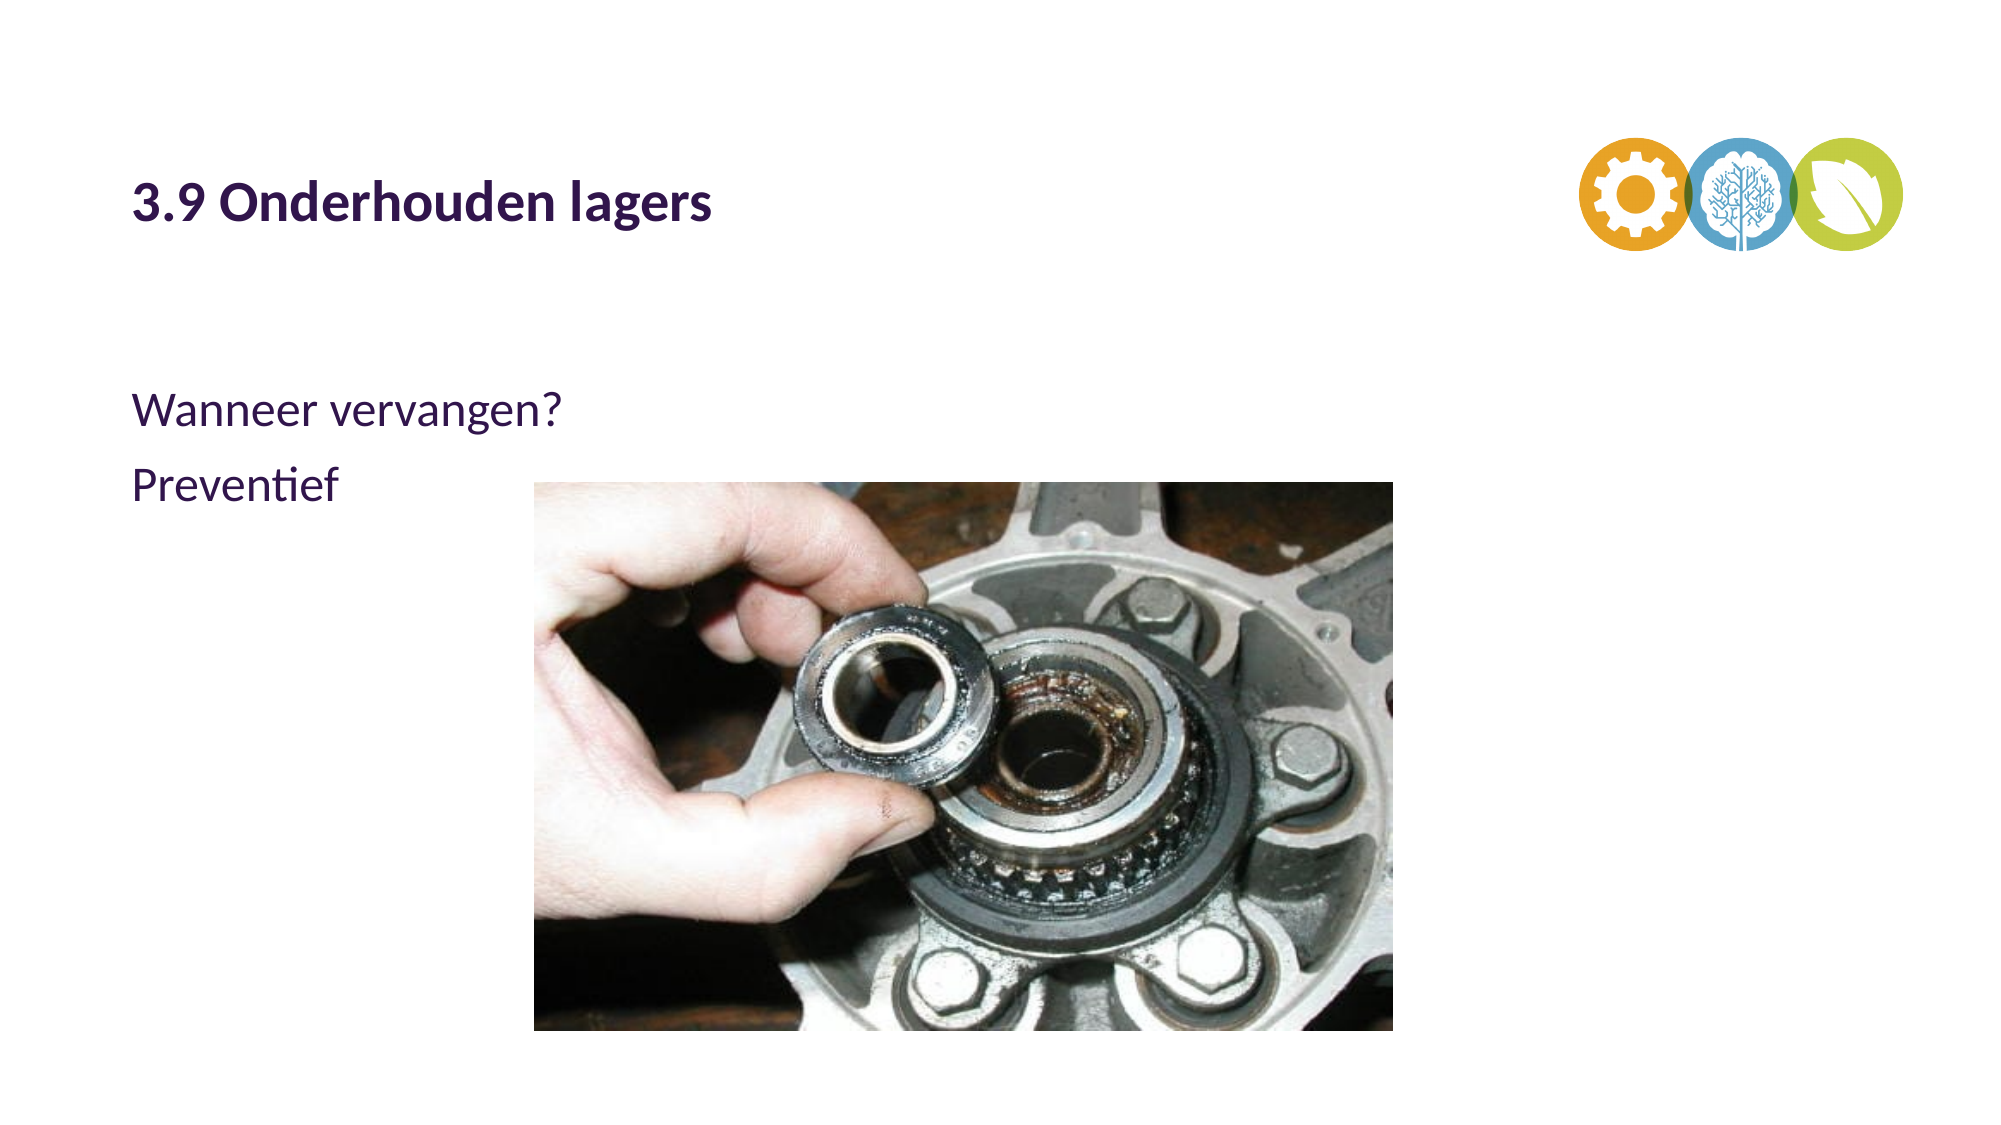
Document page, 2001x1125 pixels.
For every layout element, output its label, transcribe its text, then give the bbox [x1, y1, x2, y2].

picture [1517, 93, 1920, 296]
subtitle Wanneer vervangen? Preventief [131, 383, 1898, 1001]
title 3.9 Onderhouden lagers [131, 176, 1352, 426]
picture [534, 482, 1393, 1031]
